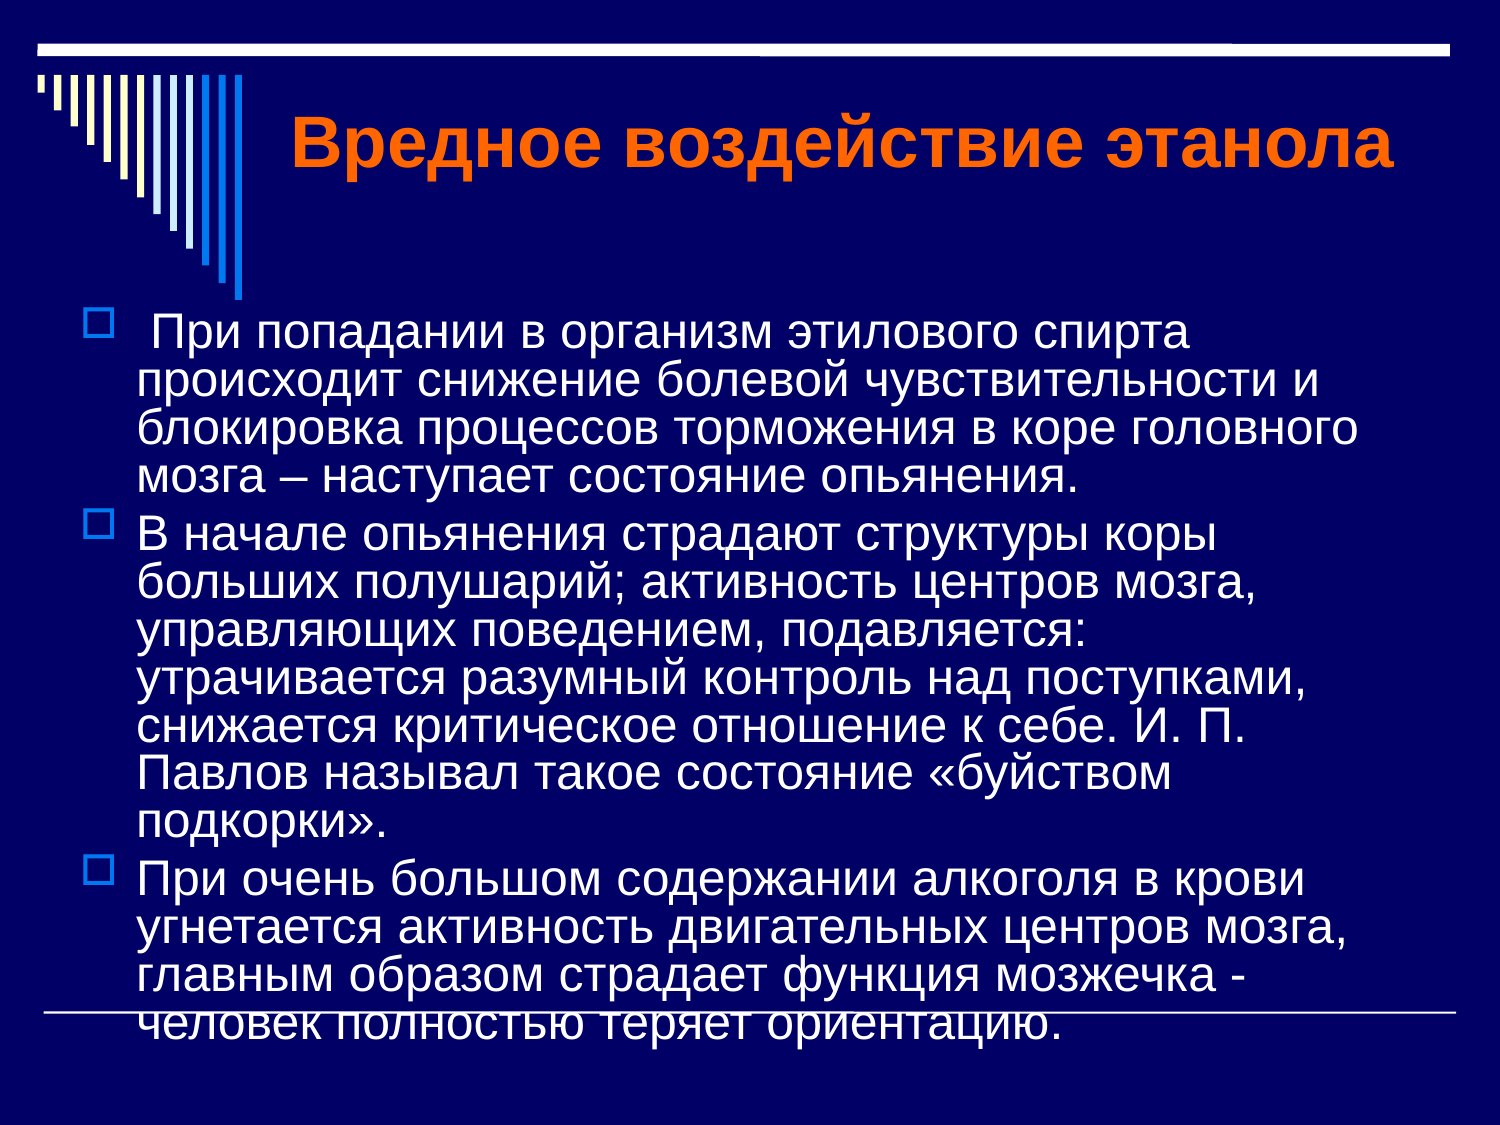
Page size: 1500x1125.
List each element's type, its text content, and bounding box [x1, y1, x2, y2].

title Вредное воздействие этанола [274, 74, 1426, 202]
list При попадании в организм этилового спирта происходит снижение болевой чувствительности и блокировка процессов торможения в коре головного мозга – наступает состояние опьянения. В начале опьянения страдают структуры коры больших полушарий; активность центров мозга, управляющих поведением, подавляется: утрачивается разумный контроль над поступками, снижается критическое отношение к себе. И. П. Павлов называл такое состояние «буйством подкорки». При очень большом содержании алкоголя в крови угнетается активность двигательных центров мозга, главным образом страдает функция мозжечка - человек полностью теряет ориентацию. [64, 302, 1415, 1076]
